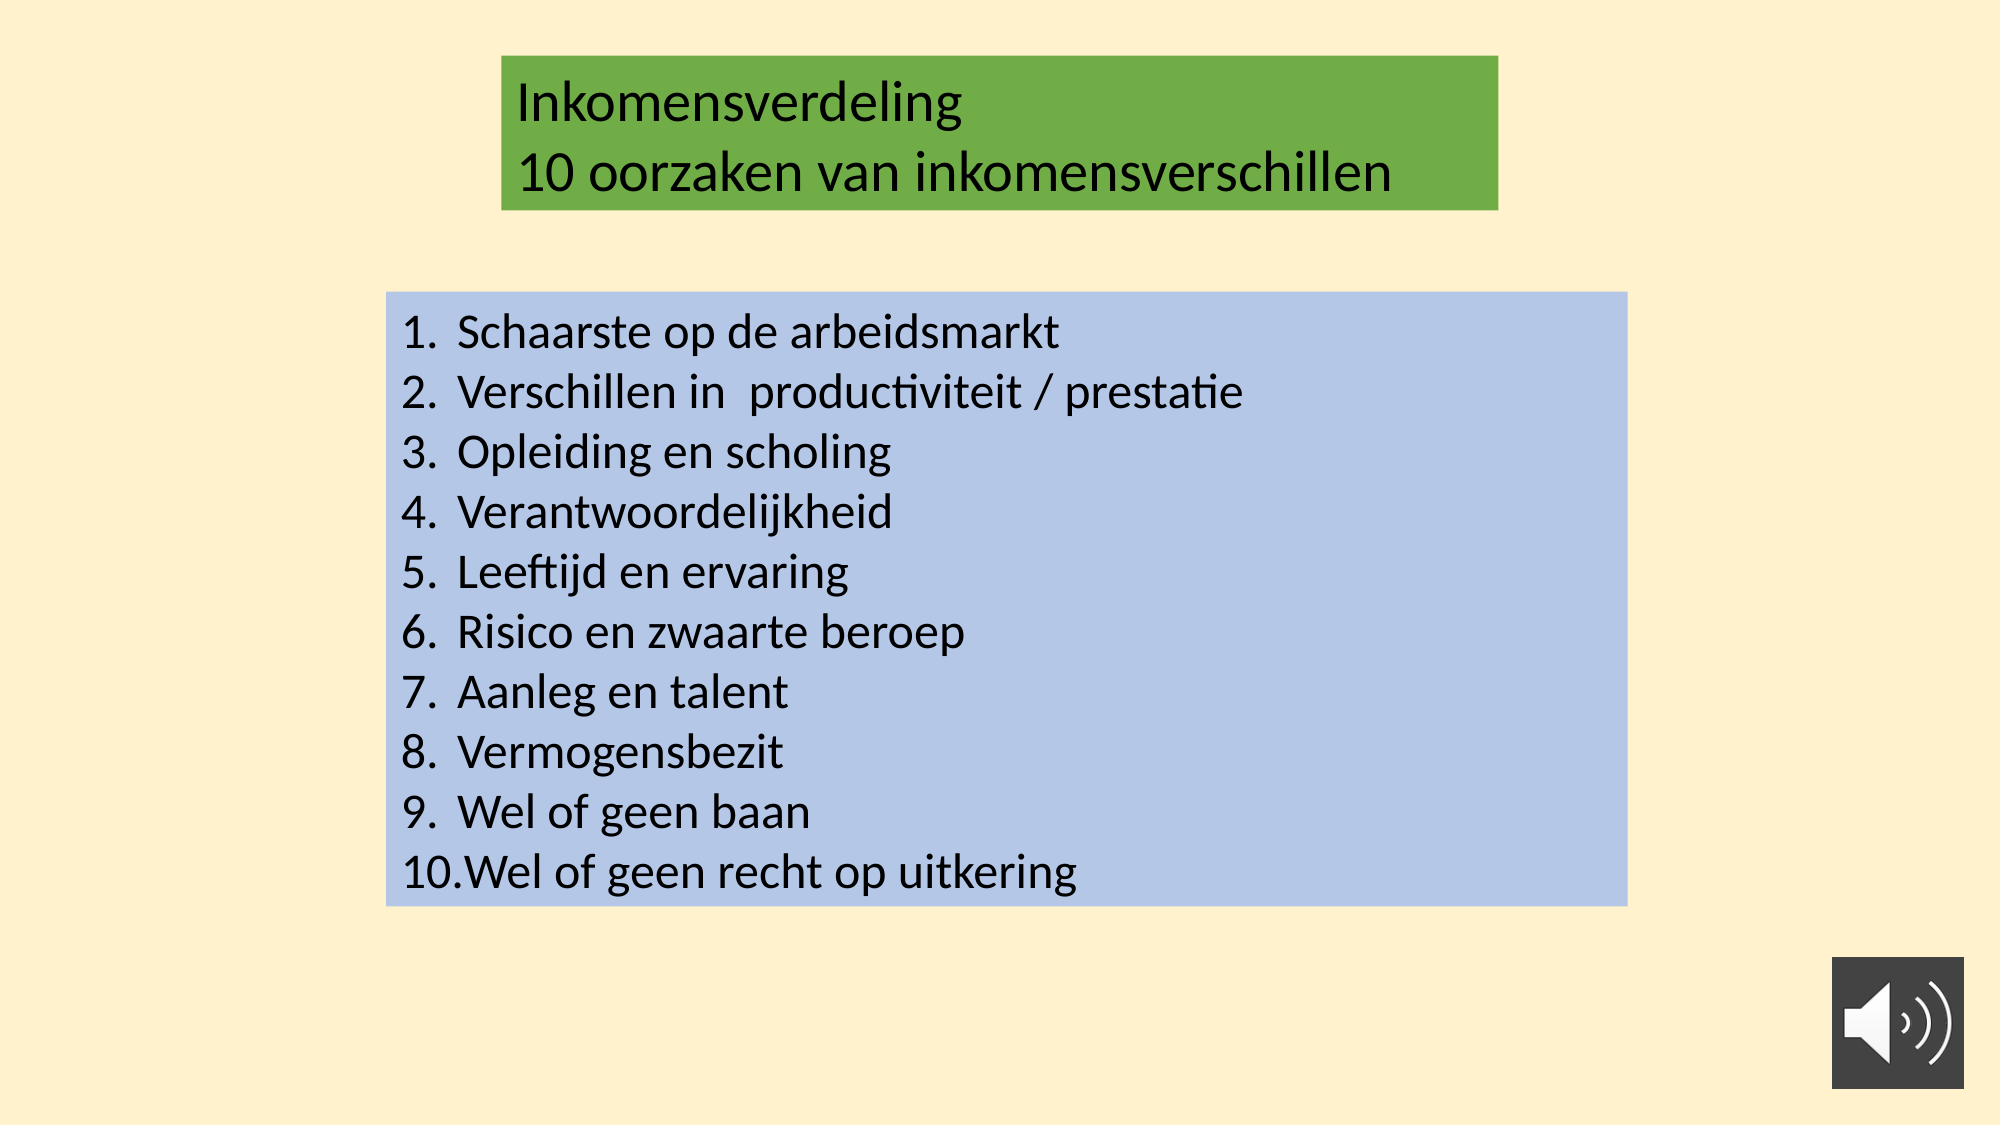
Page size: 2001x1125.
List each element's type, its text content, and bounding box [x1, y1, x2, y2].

text_box Inkomensverdeling 10 oorzaken van inkomensverschillen [501, 55, 1499, 211]
picture [1831, 956, 1965, 1090]
text_box Schaarste op de arbeidsmarkt Verschillen in productiviteit / prestatie Opleiding en scholing Verantwoordelijkheid Leeftijd en ervaring Risico en zwaarte beroep Aanleg en talent Vermogensbezit Wel of geen baan Wel of geen recht op uitkering [386, 291, 1628, 907]
